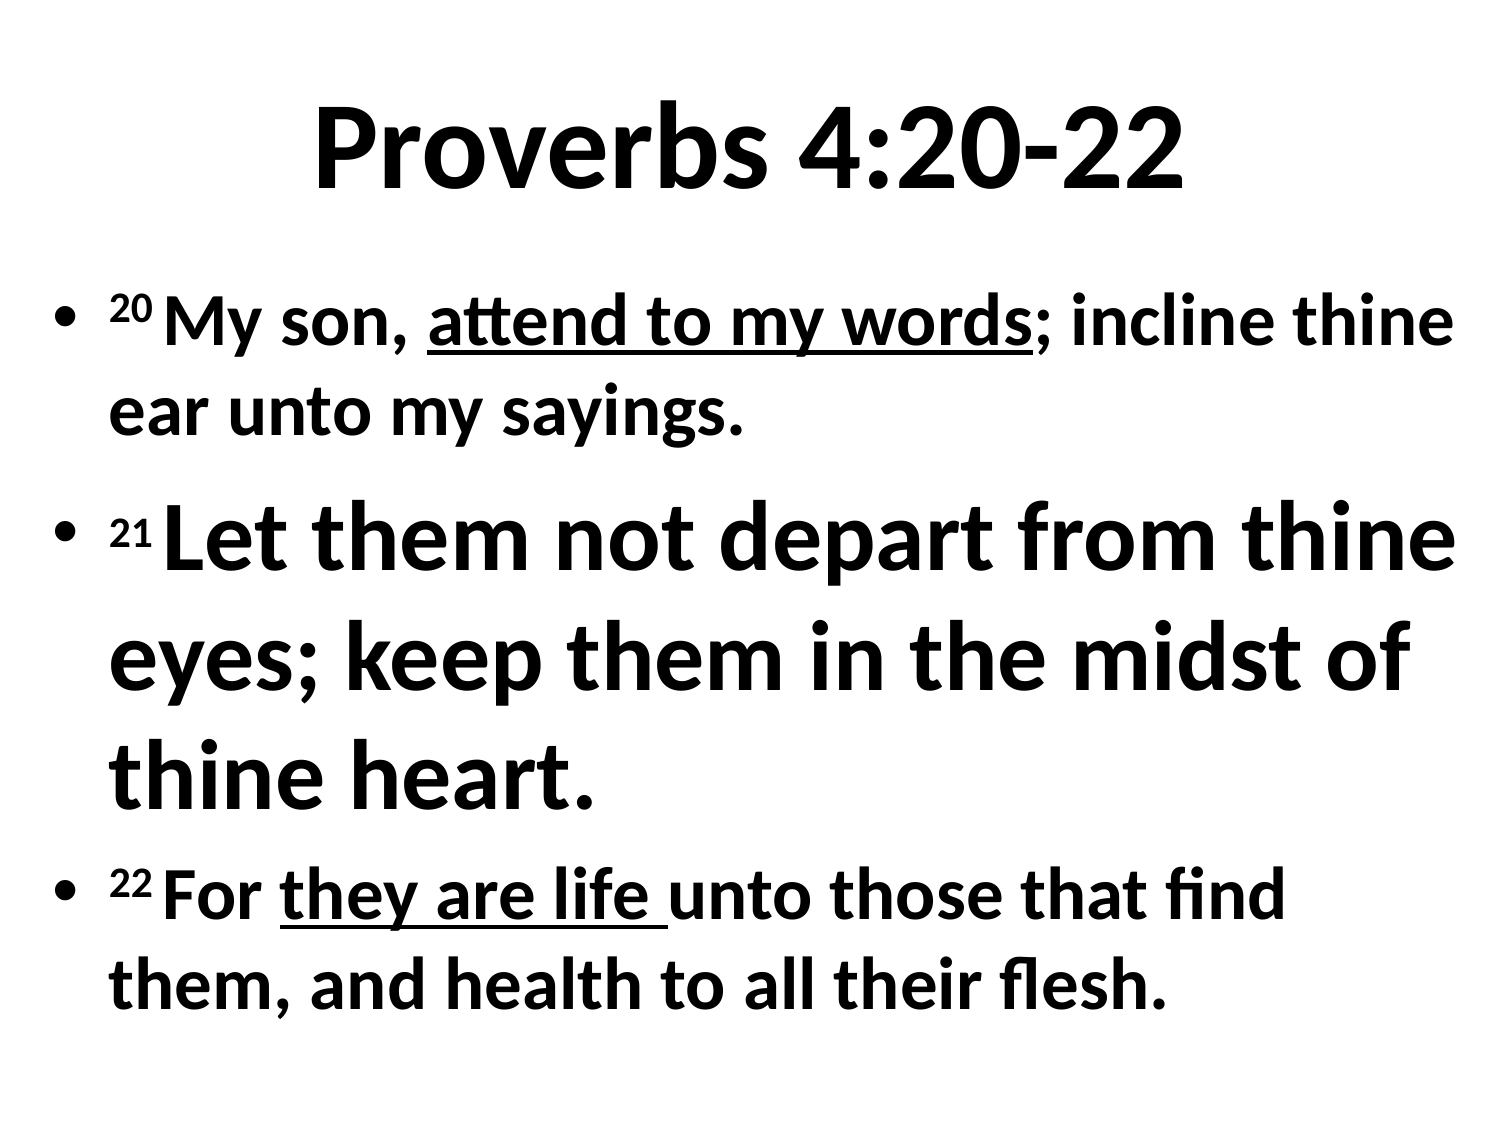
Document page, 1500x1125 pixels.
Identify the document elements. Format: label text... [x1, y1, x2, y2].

list 20 My son, attend to my words; incline thine ear unto my sayings. 21 Let them not depart from thine eyes; keep them in the midst of thine heart. 22 For they are life unto those that find them, and health to all their flesh. [37, 262, 1475, 1050]
title Proverbs 4:20-22 [75, 45, 1425, 233]
